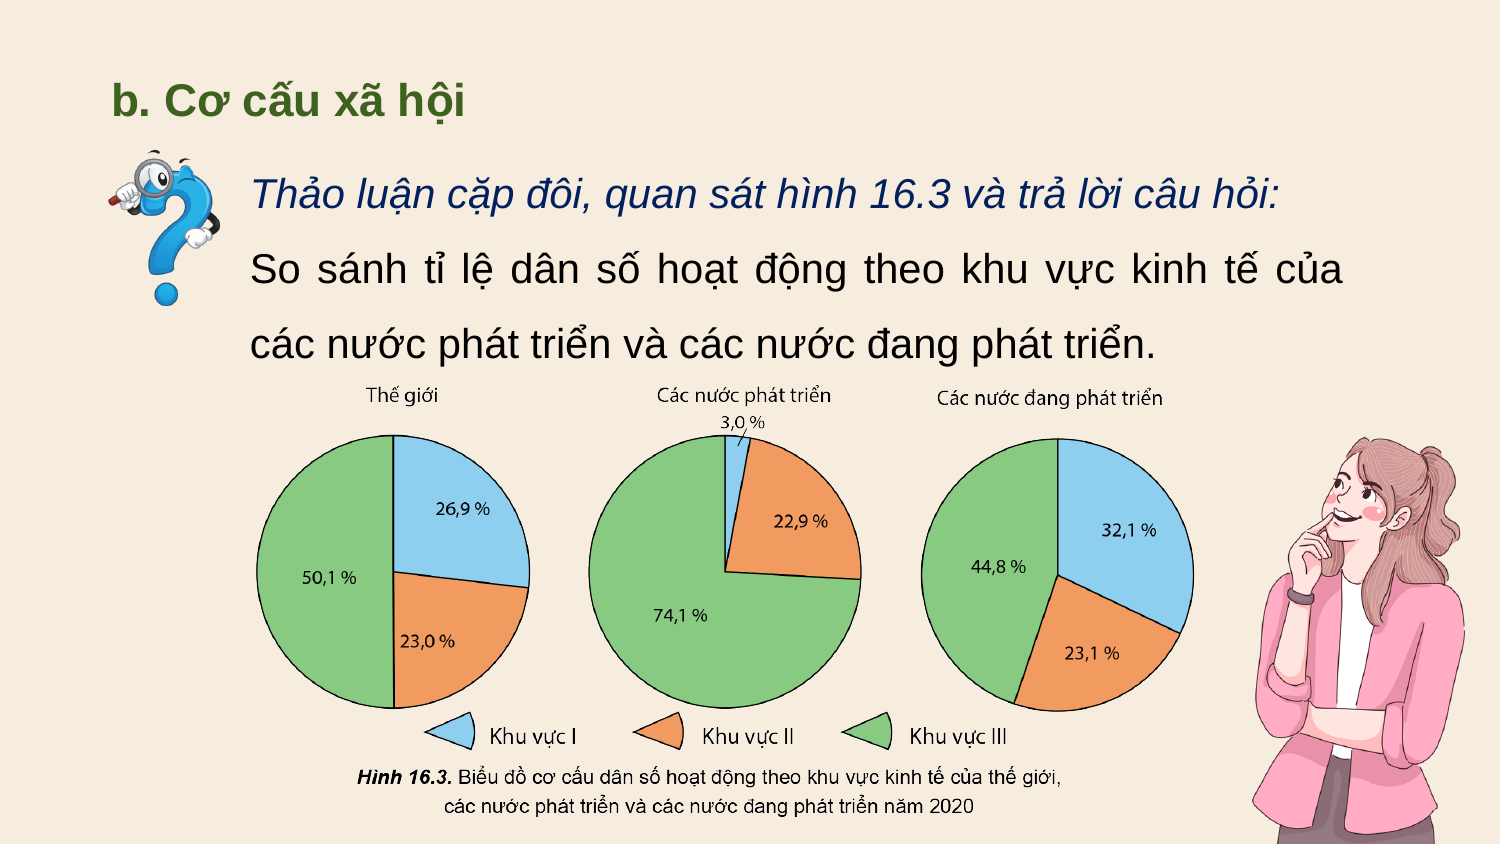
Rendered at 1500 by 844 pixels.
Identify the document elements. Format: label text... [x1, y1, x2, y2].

text_box b. Cơ cấu xã hội [96, 63, 597, 134]
text_box Thảo luận cặp đôi, quan sát hình 16.3 và trả lời câu hỏi: So sánh tỉ lệ dân số hoạt động theo khu vực kinh tế của các nước phát triển và các nước đang phát triển. [235, 134, 1359, 374]
picture [1251, 437, 1465, 844]
picture [253, 376, 1197, 822]
picture [108, 149, 220, 306]
